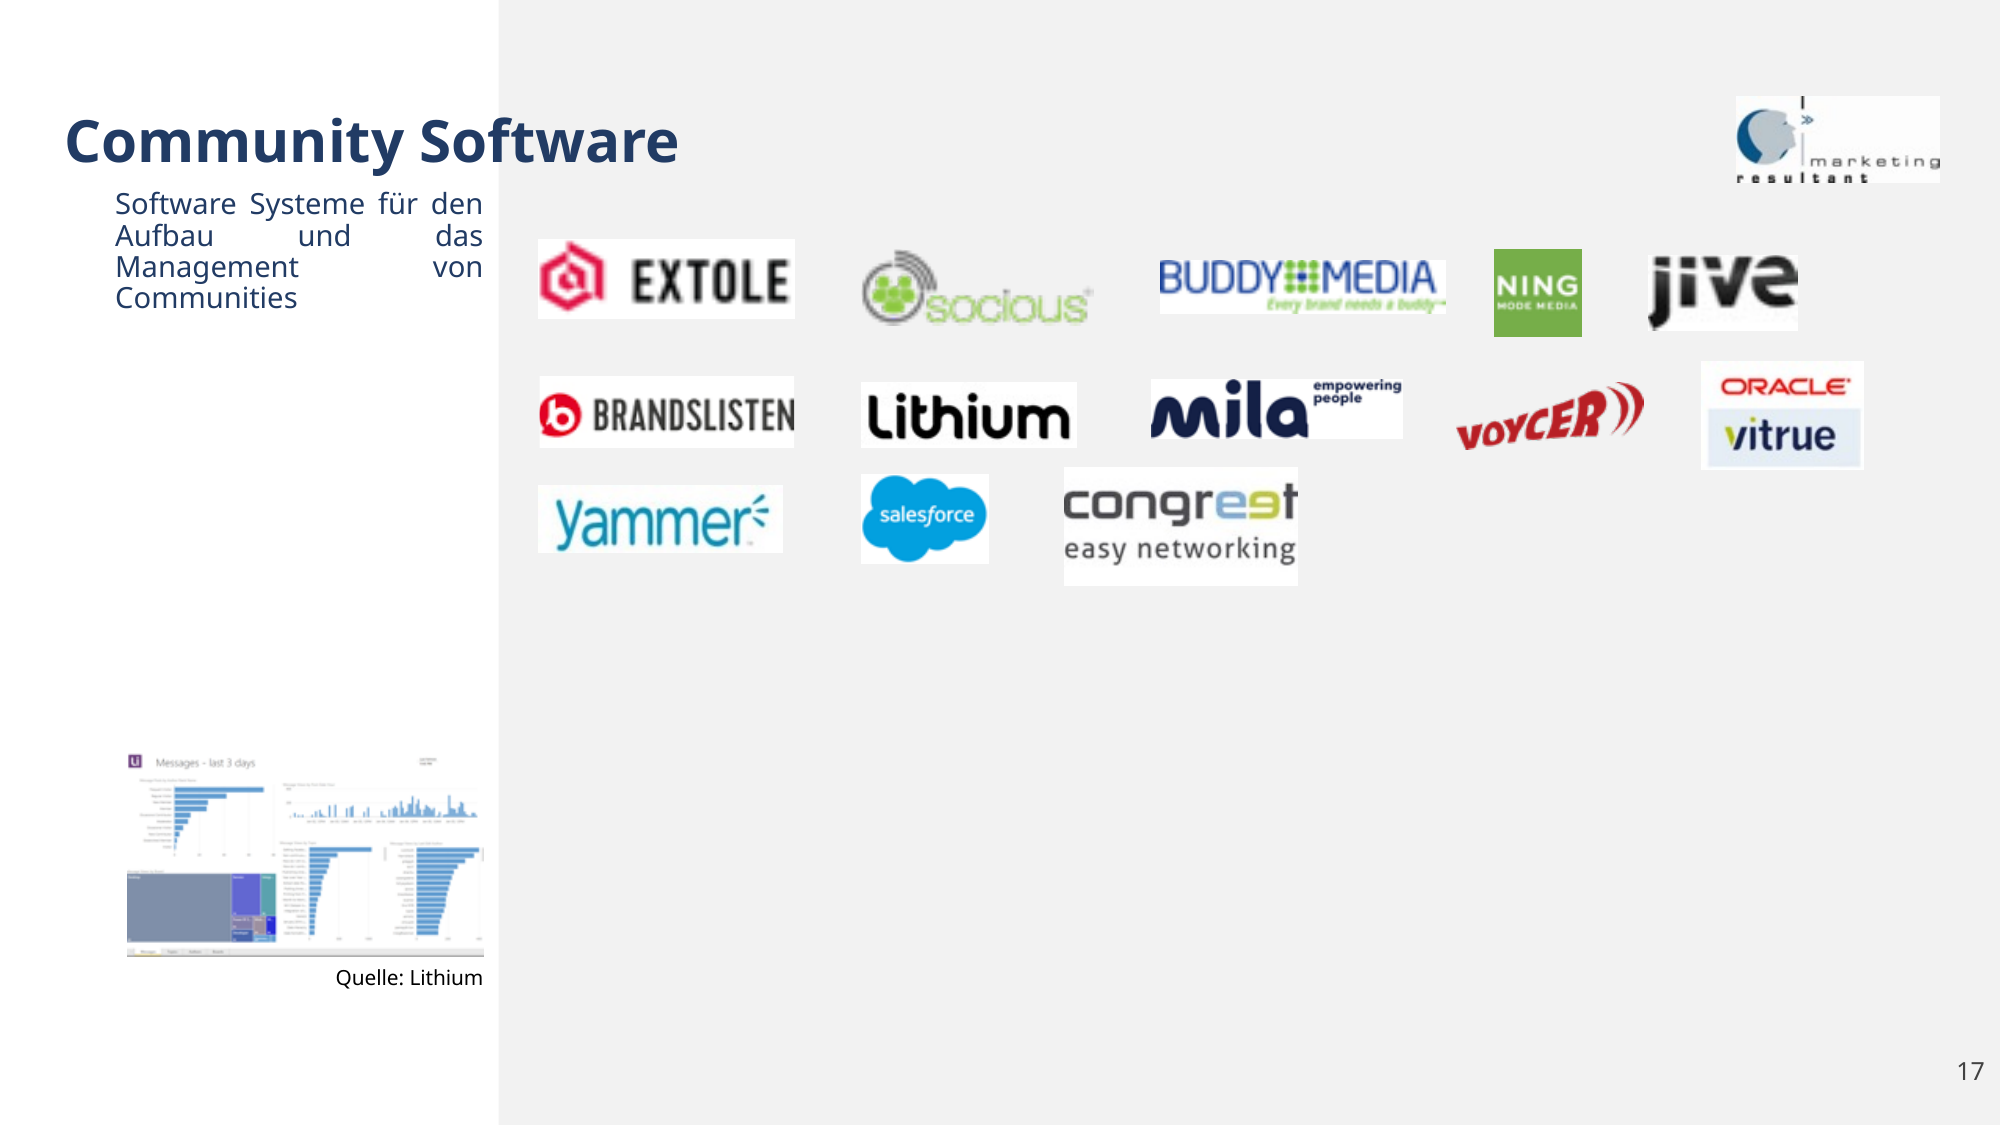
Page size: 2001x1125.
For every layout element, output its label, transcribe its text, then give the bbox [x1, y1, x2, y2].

picture [538, 485, 783, 553]
list Software Systeme für den Aufbau und das Management von Communities [100, 182, 499, 698]
text_box Quelle: Lithium [320, 956, 499, 997]
text_box [498, 0, 2000, 1125]
picture [1160, 260, 1446, 314]
picture [1151, 379, 1403, 439]
picture [861, 474, 989, 564]
slide_number 17 [1550, 1042, 2000, 1103]
picture [1064, 467, 1298, 587]
picture [1701, 361, 1864, 470]
picture [861, 382, 1077, 449]
picture [539, 376, 795, 449]
text_box [0, 0, 498, 1125]
text_box Community Software [49, 96, 695, 182]
picture [1648, 255, 1798, 331]
picture [1456, 382, 1644, 450]
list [1736, 96, 1940, 183]
picture [538, 239, 795, 319]
picture [126, 749, 484, 957]
picture [861, 249, 1094, 326]
picture [1493, 249, 1582, 337]
